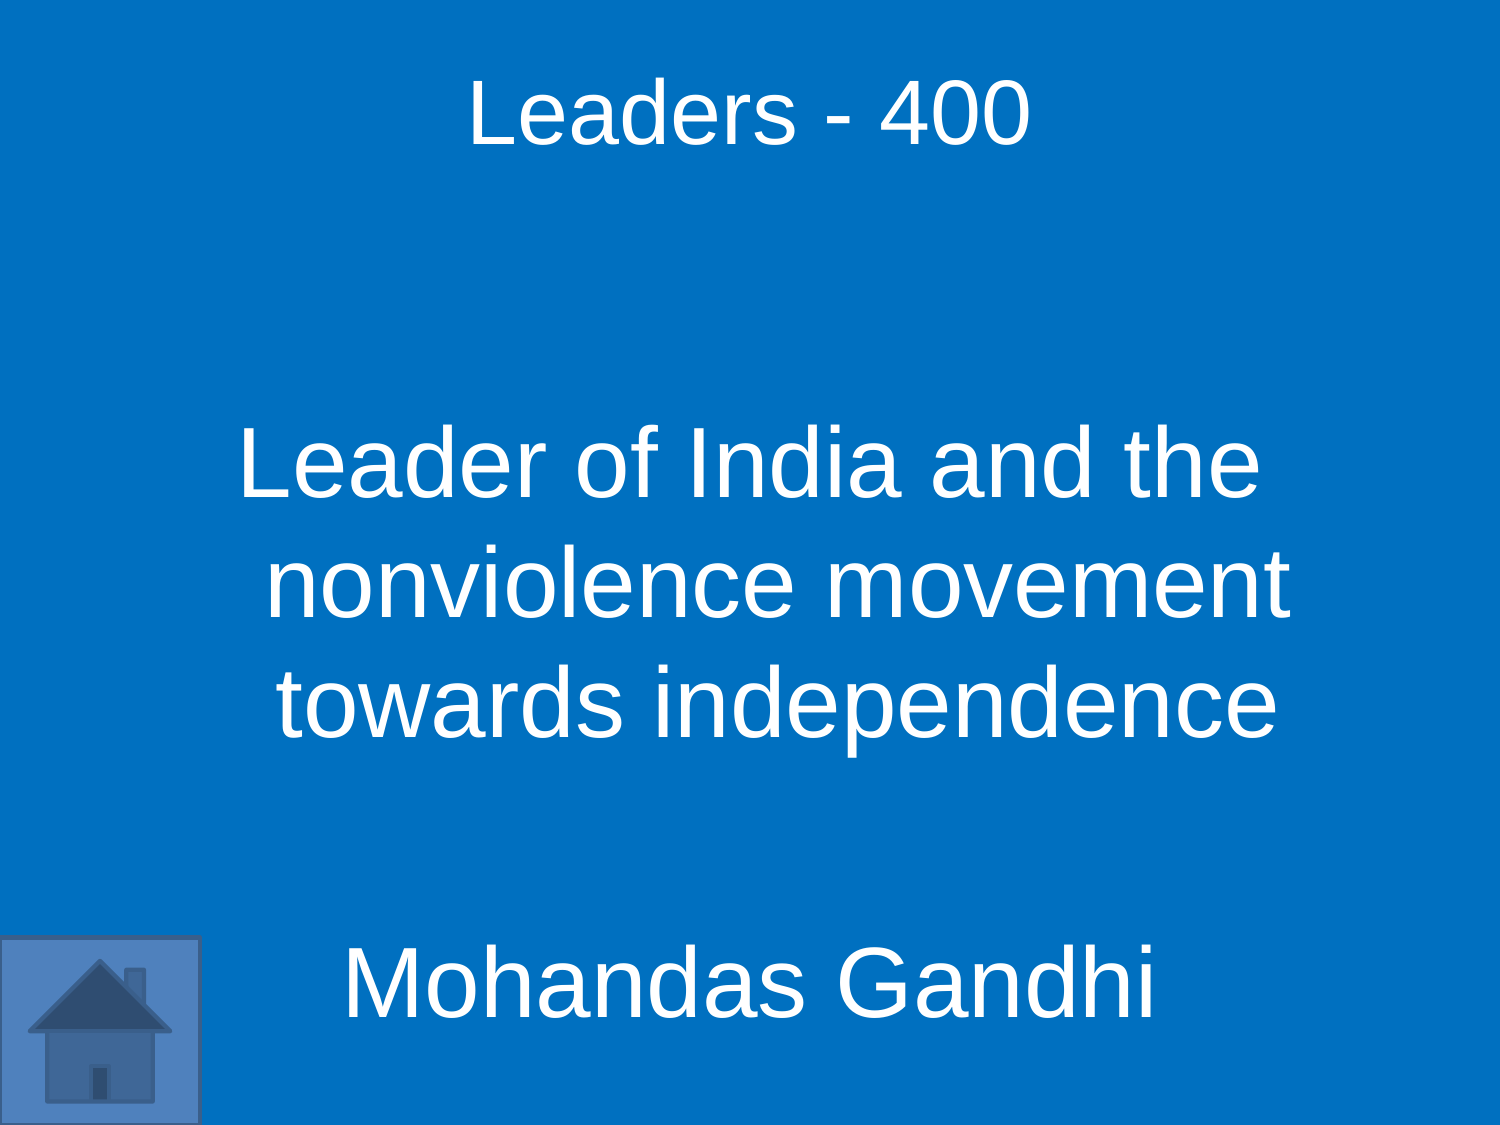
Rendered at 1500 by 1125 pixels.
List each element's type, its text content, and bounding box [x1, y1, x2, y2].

text_box Leaders - 400 [74, 45, 1425, 233]
text_box Leader of India and the nonviolence movement towards independence Mohandas Gandhi [74, 249, 1425, 1088]
text_box [0, 935, 202, 1125]
